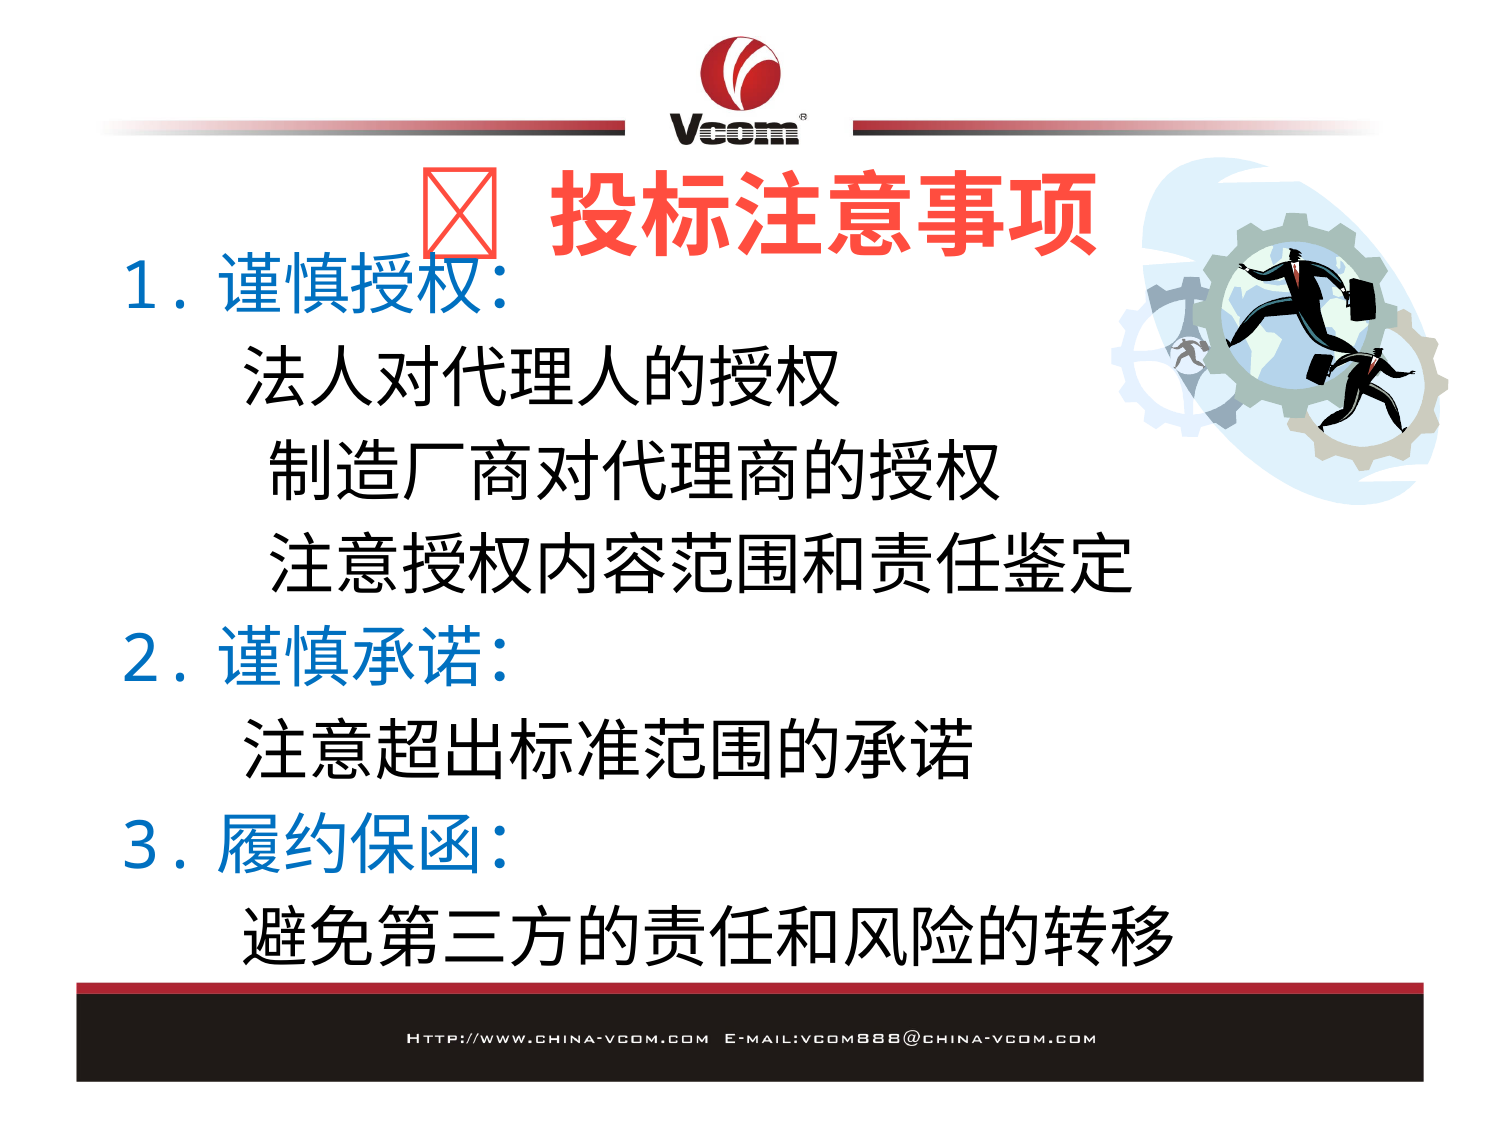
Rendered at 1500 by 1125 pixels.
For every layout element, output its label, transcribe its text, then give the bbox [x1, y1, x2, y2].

text_box 1.谨慎授权： 法人对代理人的授权 制造厂商对代理商的授权 注意授权内容范围和责任鉴定 2.谨慎承诺： 注意超出标准范围的承诺 3.履约保函： 避免第三方的责任和风险的转移 [105, 234, 1381, 910]
picture [65, 36, 1454, 511]
picture [76, 964, 1424, 1082]
title  投标注意事项 [81, 152, 1099, 272]
